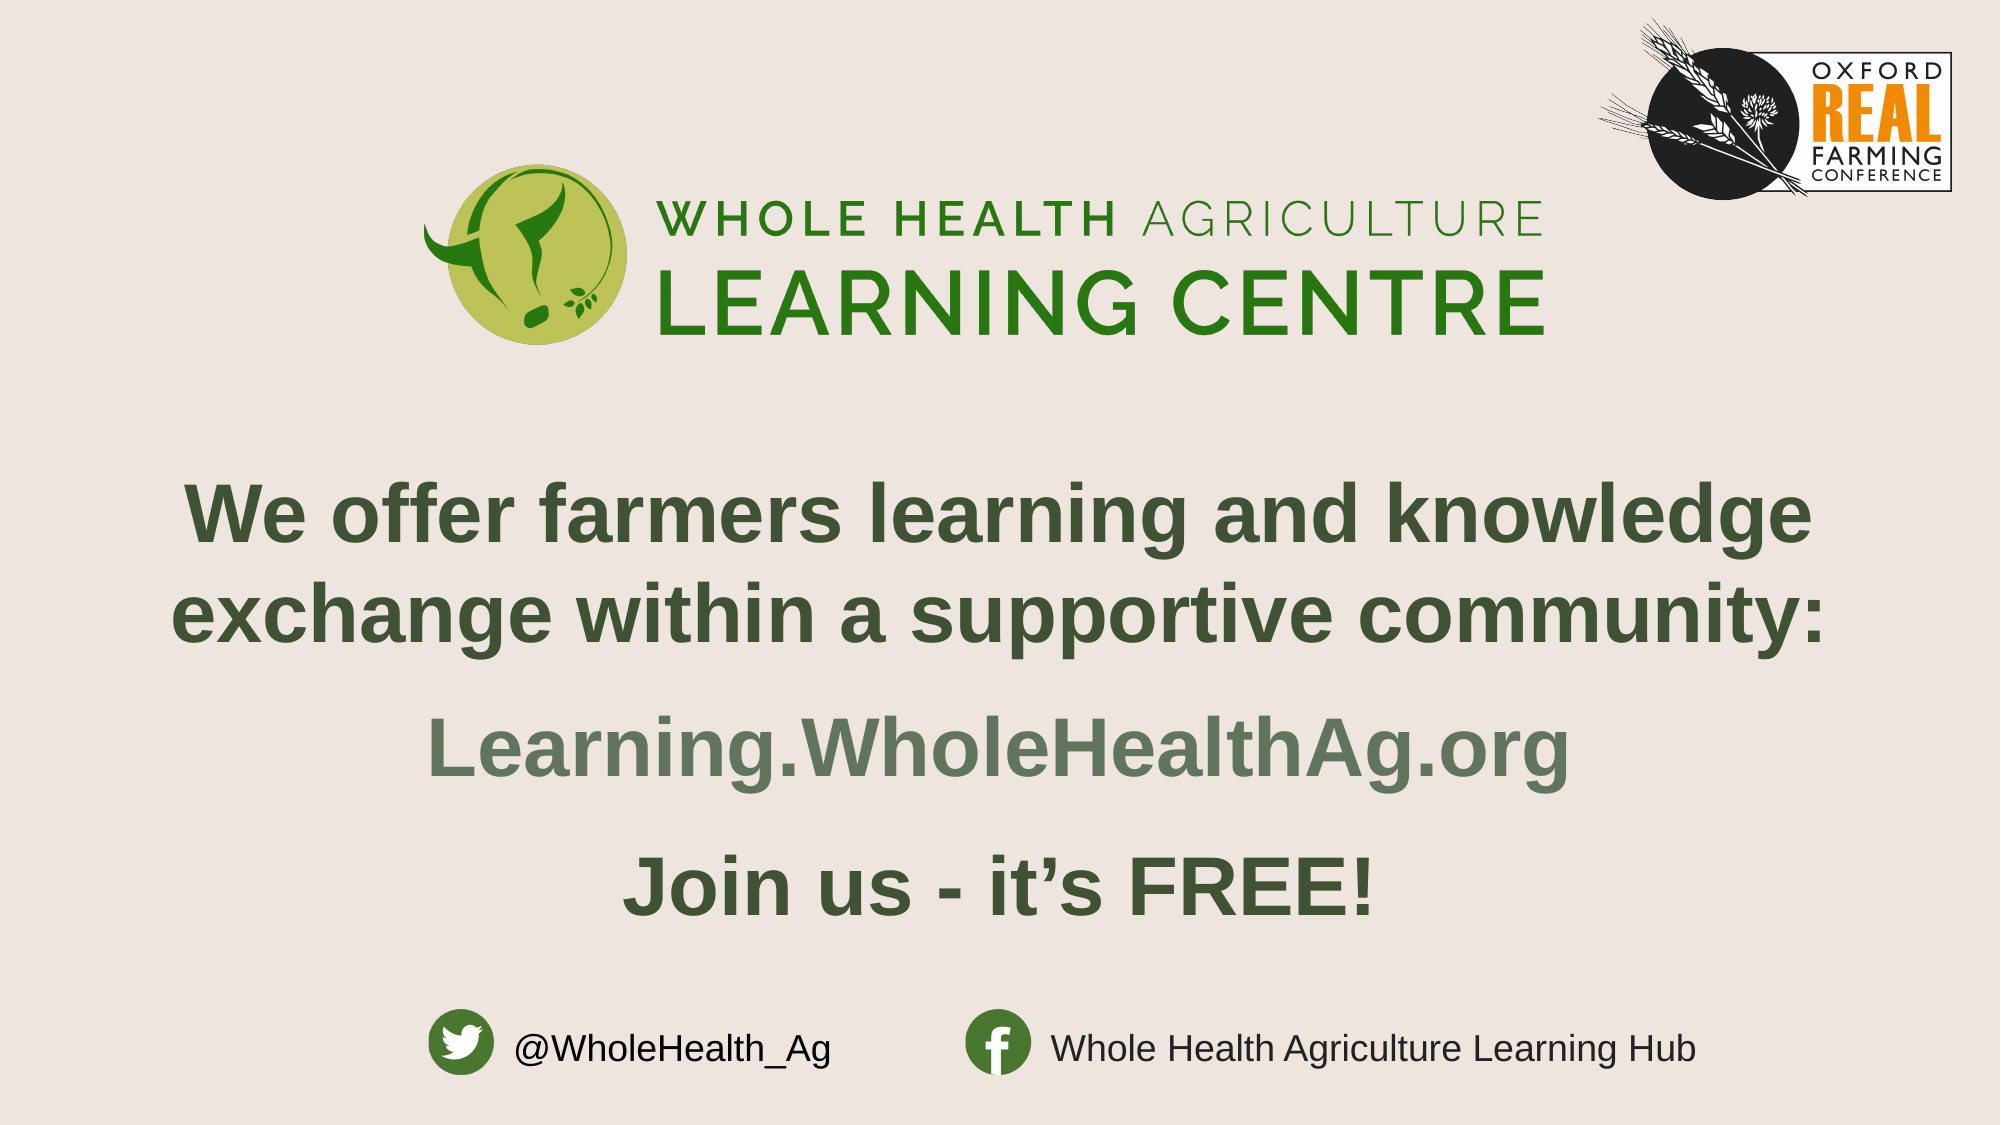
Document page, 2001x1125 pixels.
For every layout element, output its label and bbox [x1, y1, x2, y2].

picture [965, 1009, 1042, 1075]
picture [421, 138, 1579, 371]
picture [1593, 14, 1956, 205]
picture [428, 1009, 505, 1075]
